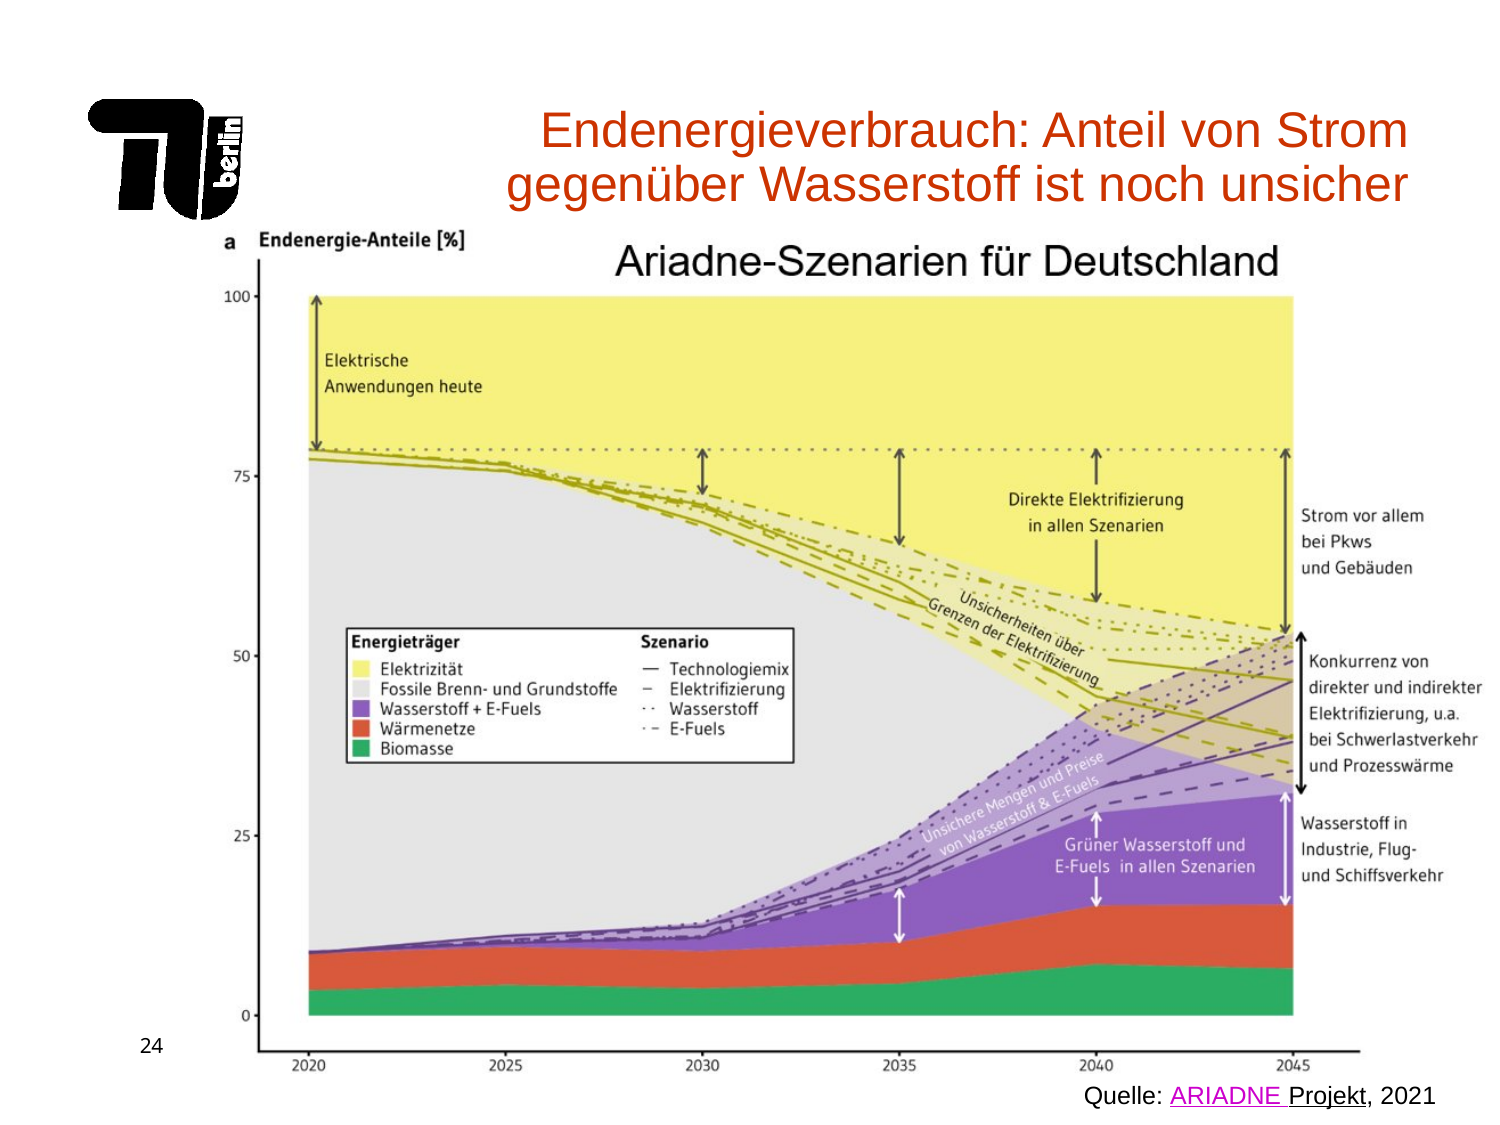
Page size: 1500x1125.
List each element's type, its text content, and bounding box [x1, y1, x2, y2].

picture [88, 99, 1500, 1074]
text_box Quelle: ARIADNE Projekt, 2021 [1068, 1082, 1500, 1125]
title Endenergieverbrauch: Anteil von Strom gegenüber Wasserstoff ist noch unsicher [312, 62, 1425, 218]
